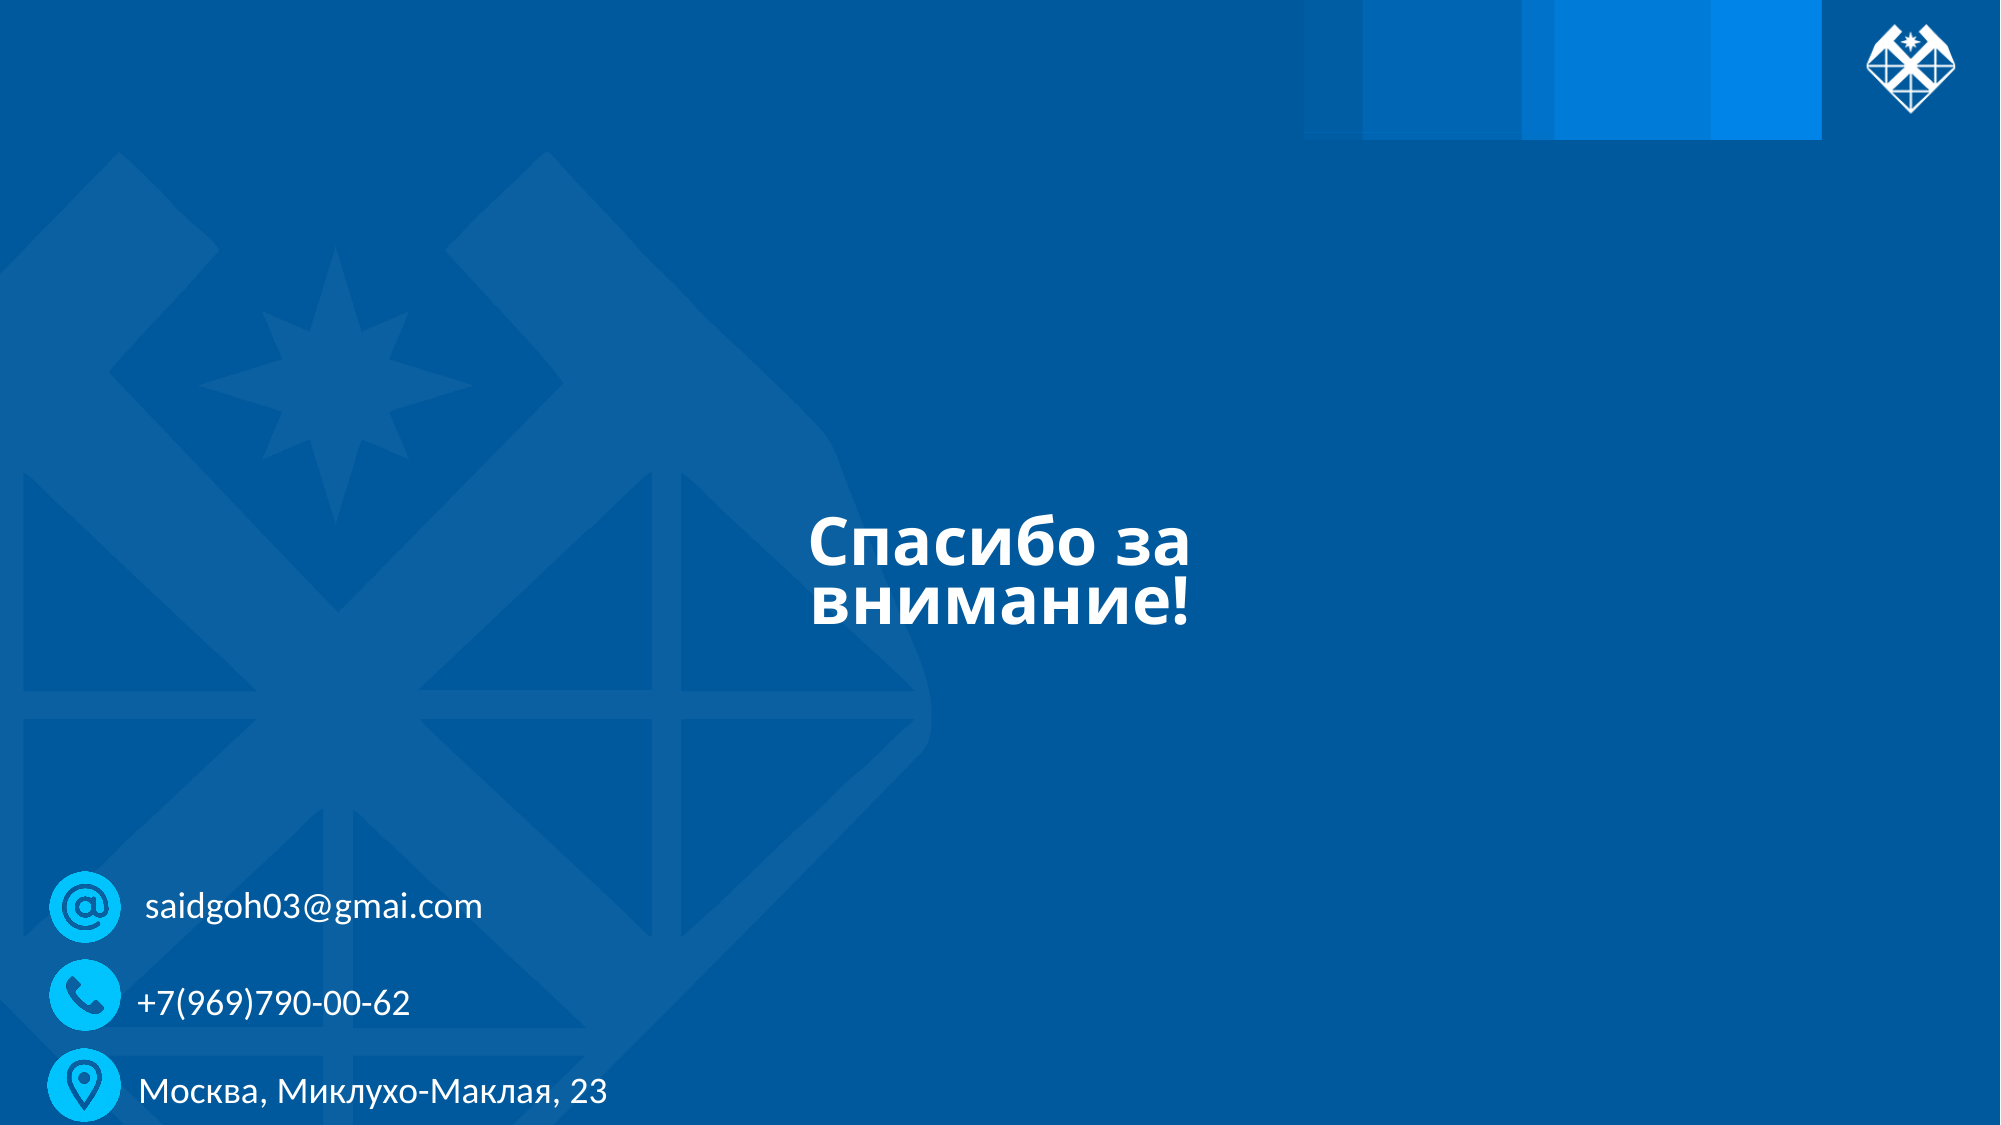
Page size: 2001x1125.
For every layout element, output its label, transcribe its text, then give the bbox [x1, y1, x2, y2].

picture [0, 0, 2000, 140]
list saidgoh03@gmai.com [21, 878, 607, 952]
picture [0, 150, 932, 1125]
text_box Москва, Миклухо-Маклая, 23 [123, 1058, 624, 1119]
text_box +7(969)790-00-62 [122, 970, 426, 1031]
